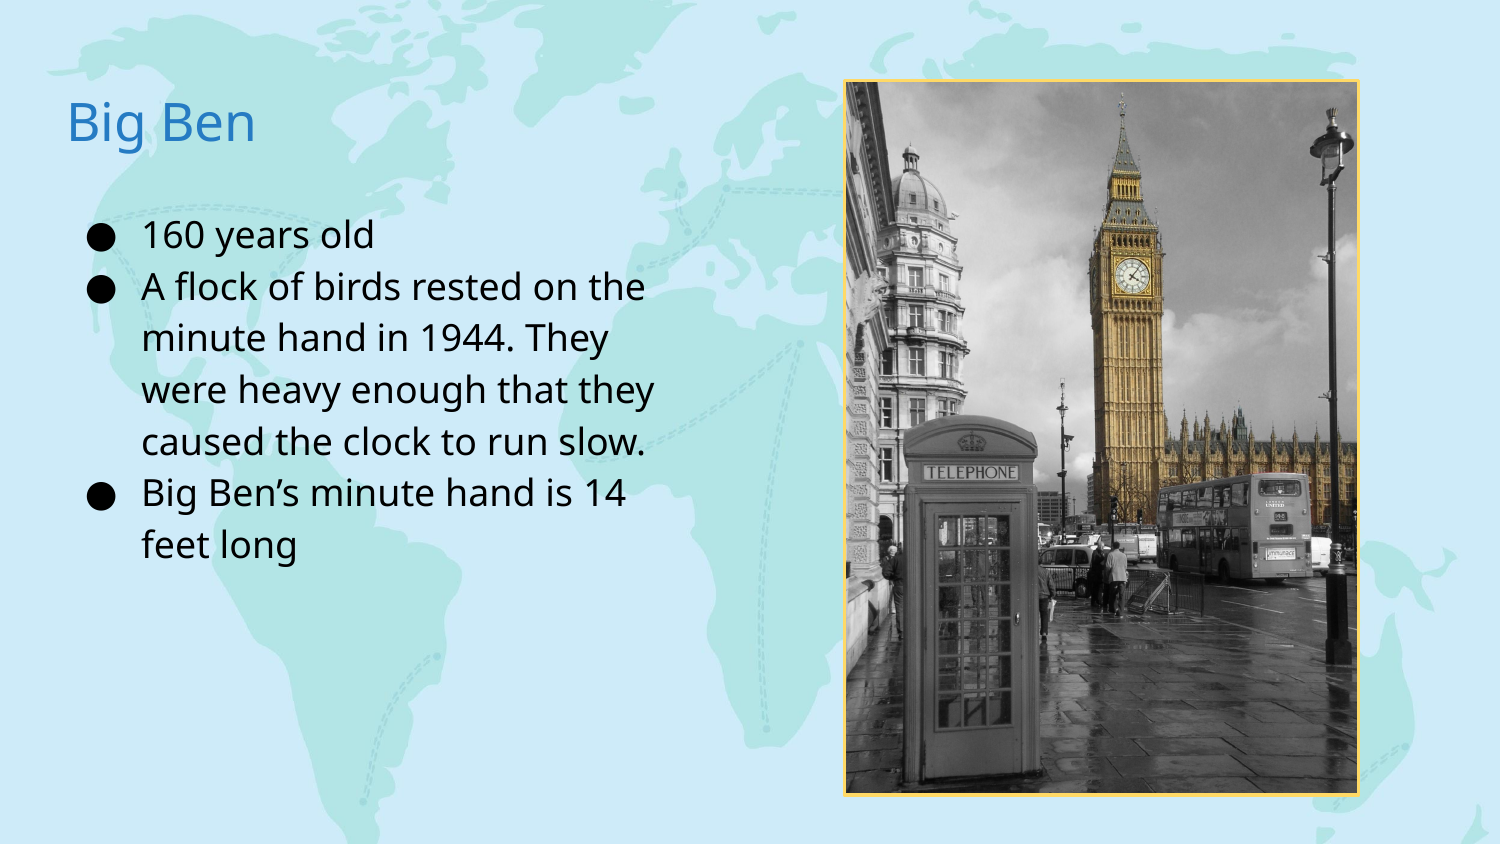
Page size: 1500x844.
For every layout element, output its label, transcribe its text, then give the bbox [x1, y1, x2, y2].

title Big Ben [51, 72, 1449, 167]
picture [0, 0, 1500, 844]
list 160 years old A flock of birds rested on the minute hand in 1944. They were heavy enough that they caused the clock to run slow. Big Ben’s minute hand is 14 feet long [51, 189, 717, 750]
